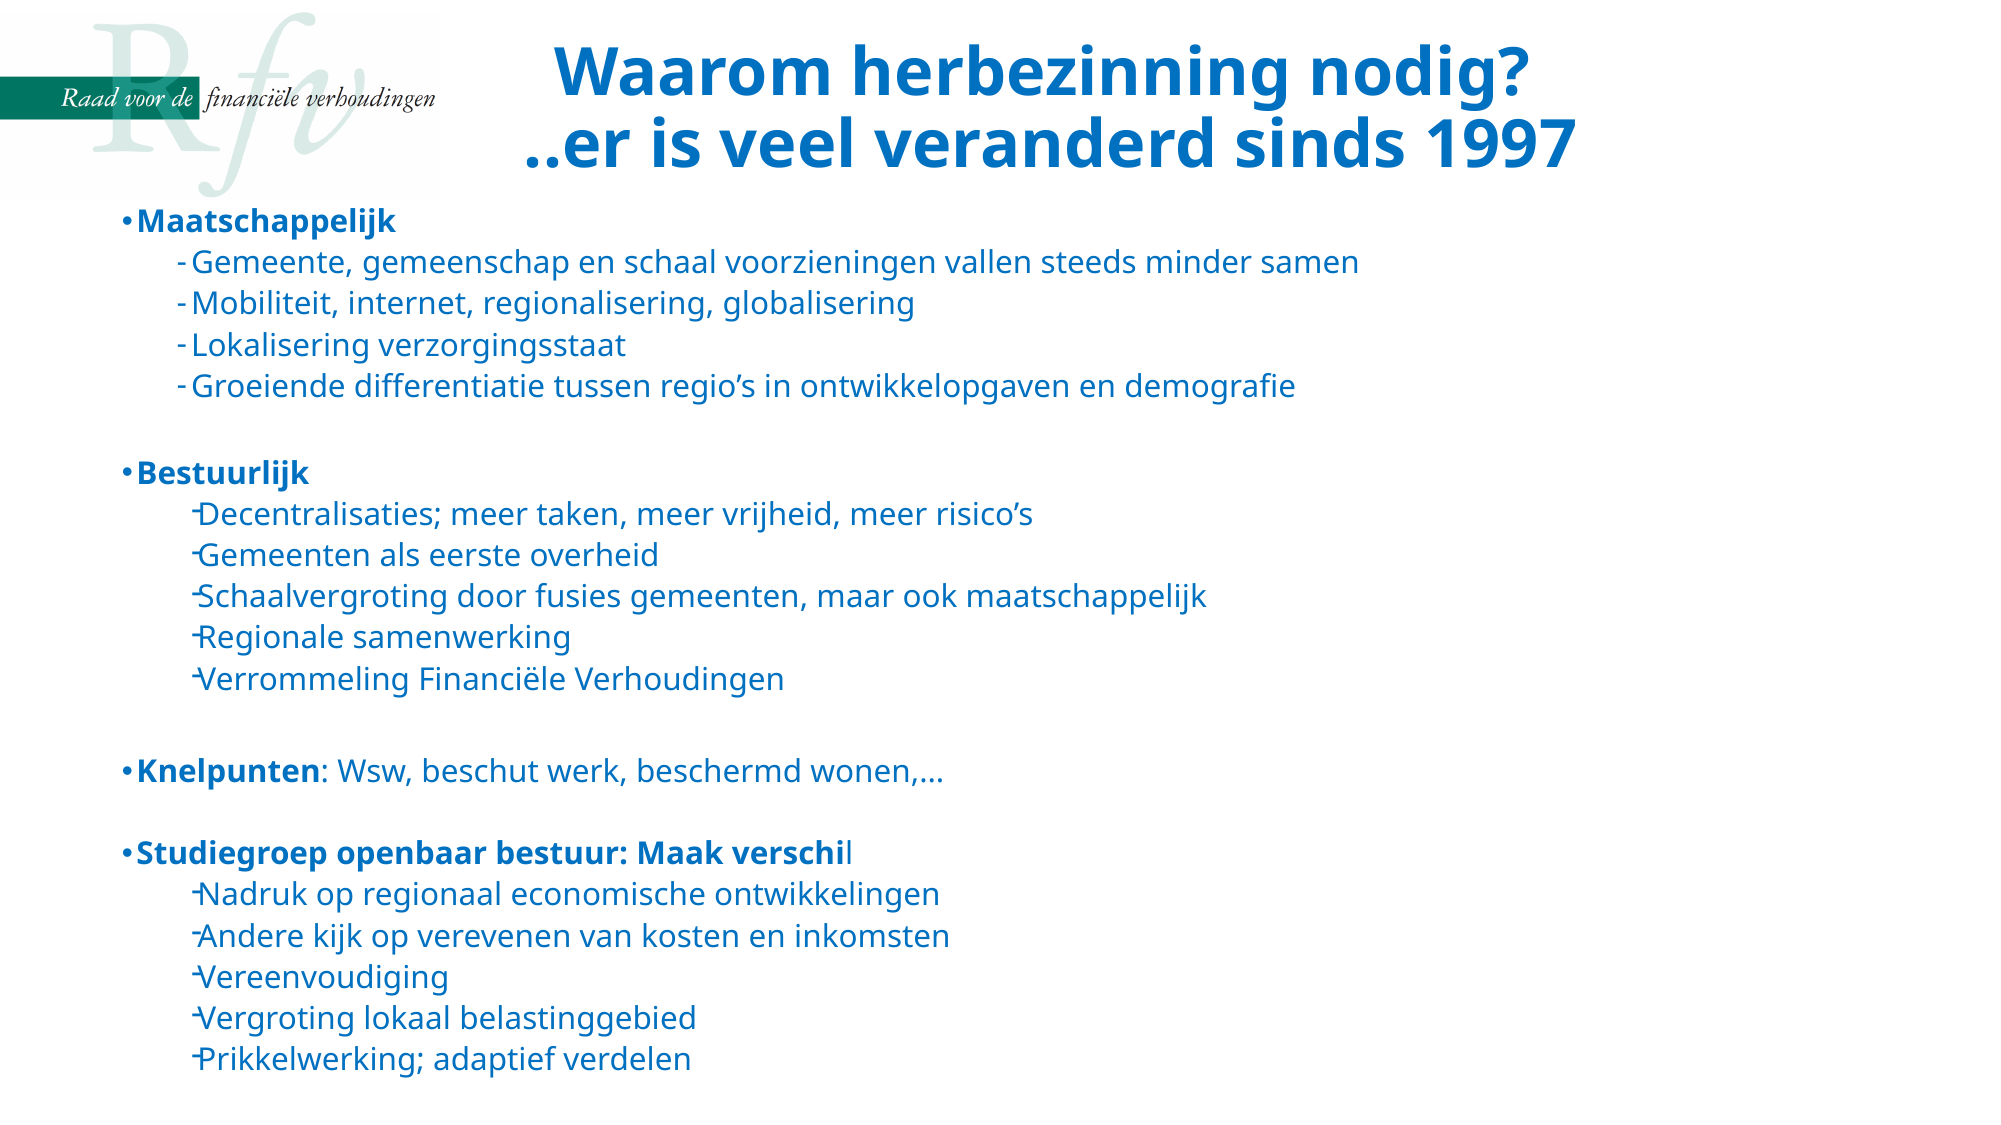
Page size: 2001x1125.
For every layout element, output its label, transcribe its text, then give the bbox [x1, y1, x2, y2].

list Maatschappelijk Gemeente, gemeenschap en schaal voorzieningen vallen steeds minder samen Mobiliteit, internet, regionalisering, globalisering Lokalisering verzorgingsstaat Groeiende differentiatie tussen regio’s in ontwikkelopgaven en demografie Bestuurlijk Decentralisaties; meer taken, meer vrijheid, meer risico’s Gemeenten als eerste overheid Schaalvergroting door fusies gemeenten, maar ook maatschappelijk Regionale samenwerking Verrommeling Financiële Verhoudingen Knelpunten: Wsw, beschut werk, beschermd wonen,… Studiegroep openbaar bestuur: Maak verschil Nadruk op regionaal economische ontwikkelingen Andere kijk op verevenen van kosten en inkomsten Vereenvoudiging Vergroting lokaal belastinggebied Prikkelwerking; adaptief verdelen [106, 197, 1896, 1089]
picture [0, 12, 439, 200]
title Waarom herbezinning nodig? ..er is veel veranderd sinds 1997 [192, 30, 1893, 195]
